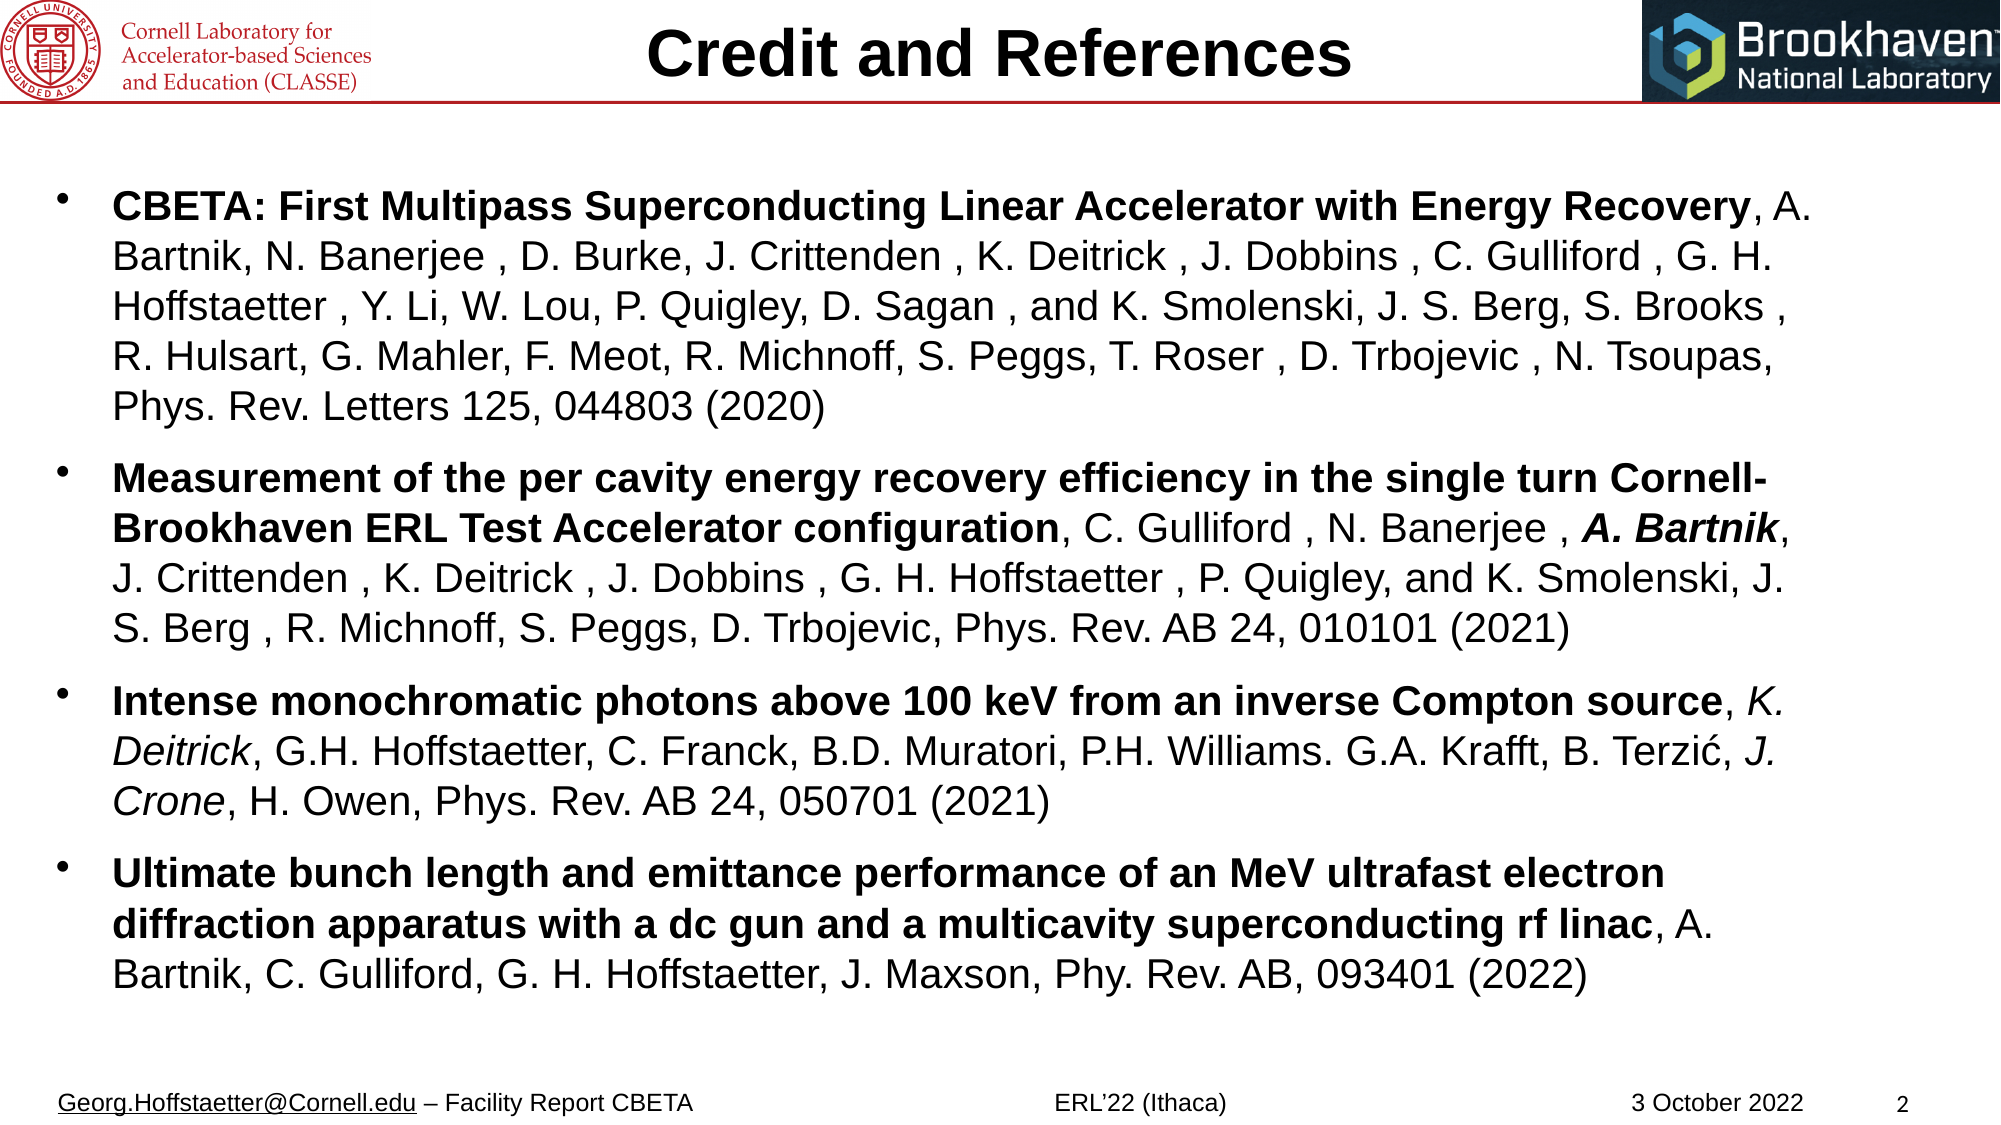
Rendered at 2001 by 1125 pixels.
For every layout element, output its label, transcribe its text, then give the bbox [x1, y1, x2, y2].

picture [1841, 98, 2000, 102]
text_box Credit and References [0, 2, 2000, 98]
text_box CBETA: First Multipass Superconducting Linear Accelerator with Energy Recovery, A. Bartnik, N. Banerjee , D. Burke, J. Crittenden , K. Deitrick , J. Dobbins , C. Gulliford , G. H. Hoffstaetter , Y. Li, W. Lou, P. Quigley, D. Sagan , and K. Smolenski, J. S. Berg, S. Brooks , R. Hulsart, G. Mahler, F. Meot, R. Michnoff, S. Peggs, T. Roser , D. Trbojevic , N. Tsoupas, Phys. Rev. Letters 125, 044803 (2020) Measurement of the per cavity energy recovery efficiency in the single turn Cornell-Brookhaven ERL Test Accelerator configuration, C. Gulliford , N. Banerjee , A. Bartnik, J. Crittenden , K. Deitrick , J. Dobbins , G. H. Hoffstaetter , P. Quigley, and K. Smolenski, J. S. Berg , R. Michnoff, S. Peggs, D. Trbojevic, Phys. Rev. AB 24, 010101 (2021) Intense monochromatic photons above 100 keV from an inverse Compton source, K. Deitrick, G.H. Hoffstaetter, C. Franck, B.D. Muratori, P.H. Williams. G.A. Krafft, B. Terzić, J. Crone, H. Owen, Phys. Rev. AB 24, 050701 (2021) Ultimate bunch length and emittance performance of an MeV ultrafast electron diffraction apparatus with a dc gun and a multicavity superconducting rf linac, A. Bartnik, C. Gulliford, G. H. Hoffstaetter, J. Maxson, Phy. Rev. AB, 093401 (2022) [40, 98, 1841, 1077]
